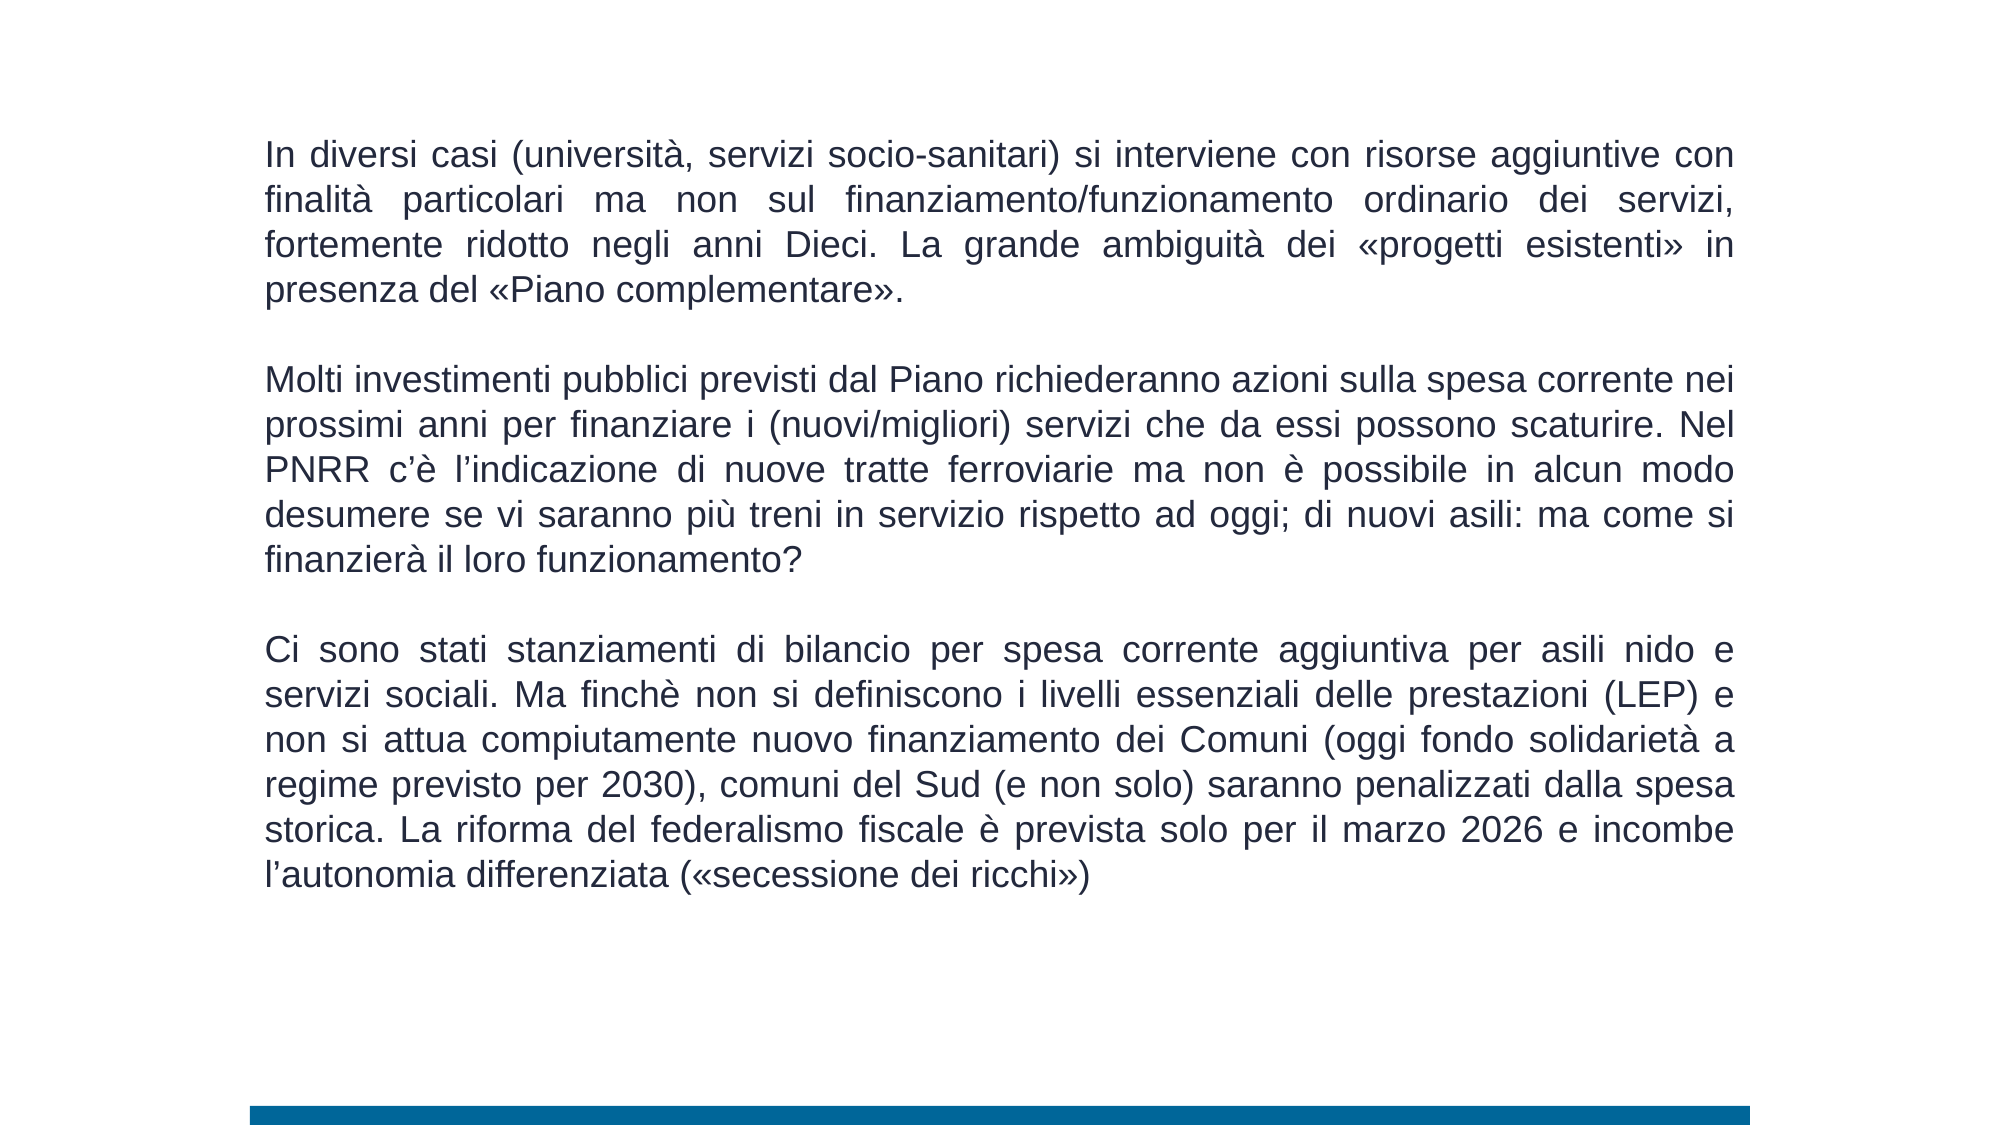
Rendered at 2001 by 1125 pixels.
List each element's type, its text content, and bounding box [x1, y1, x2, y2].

text_box [249, 1105, 1750, 1125]
text_box In diversi casi (università, servizi socio-sanitari) si interviene con risorse aggiuntive con finalità particolari ma non sul finanziamento/funzionamento ordinario dei servizi, fortemente ridotto negli anni Dieci. La grande ambiguità dei «progetti esistenti» in presenza del «Piano complementare». Molti investimenti pubblici previsti dal Piano richiederanno azioni sulla spesa corrente nei prossimi anni per finanziare i (nuovi/migliori) servizi che da essi possono scaturire. Nel PNRR c’è l’indicazione di nuove tratte ferroviarie ma non è possibile in alcun modo desumere se vi saranno più treni in servizio rispetto ad oggi; di nuovi asili: ma come si finanzierà il loro funzionamento? Ci sono stati stanziamenti di bilancio per spesa corrente aggiuntiva per asili nido e servizi sociali. Ma finchè non si definiscono i livelli essenziali delle prestazioni (LEP) e non si attua compiutamente nuovo finanziamento dei Comuni (oggi fondo solidarietà a regime previsto per 2030), comuni del Sud (e non solo) saranno penalizzati dalla spesa storica. La riforma del federalismo fiscale è prevista solo per il marzo 2026 e incombe l’autonomia differenziata («secessione dei ricchi») [249, 78, 1750, 903]
